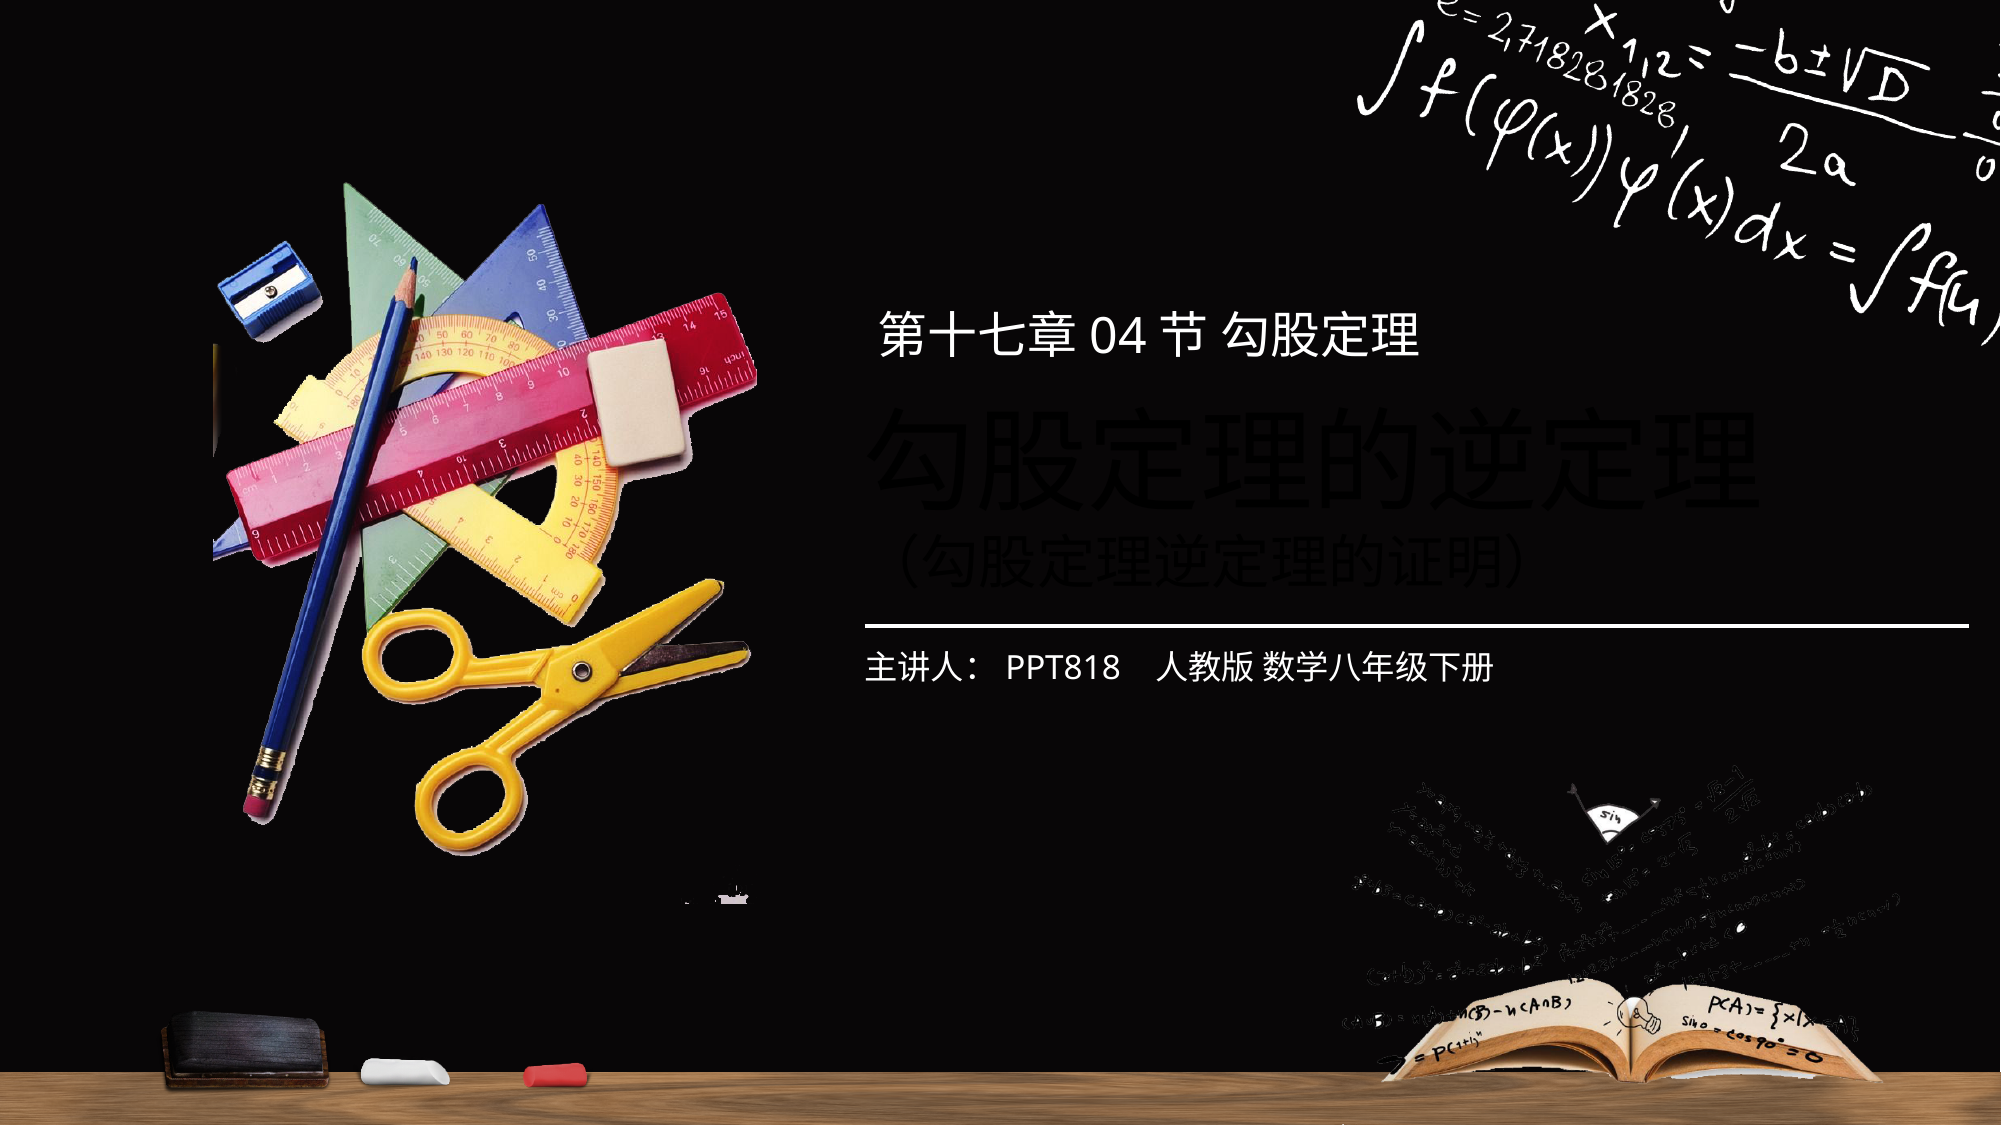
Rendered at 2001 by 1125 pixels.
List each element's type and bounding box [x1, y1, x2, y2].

text_box [847, 296, 2000, 694]
picture [1338, 0, 2000, 296]
picture [0, 744, 2001, 1125]
picture [213, 145, 757, 980]
